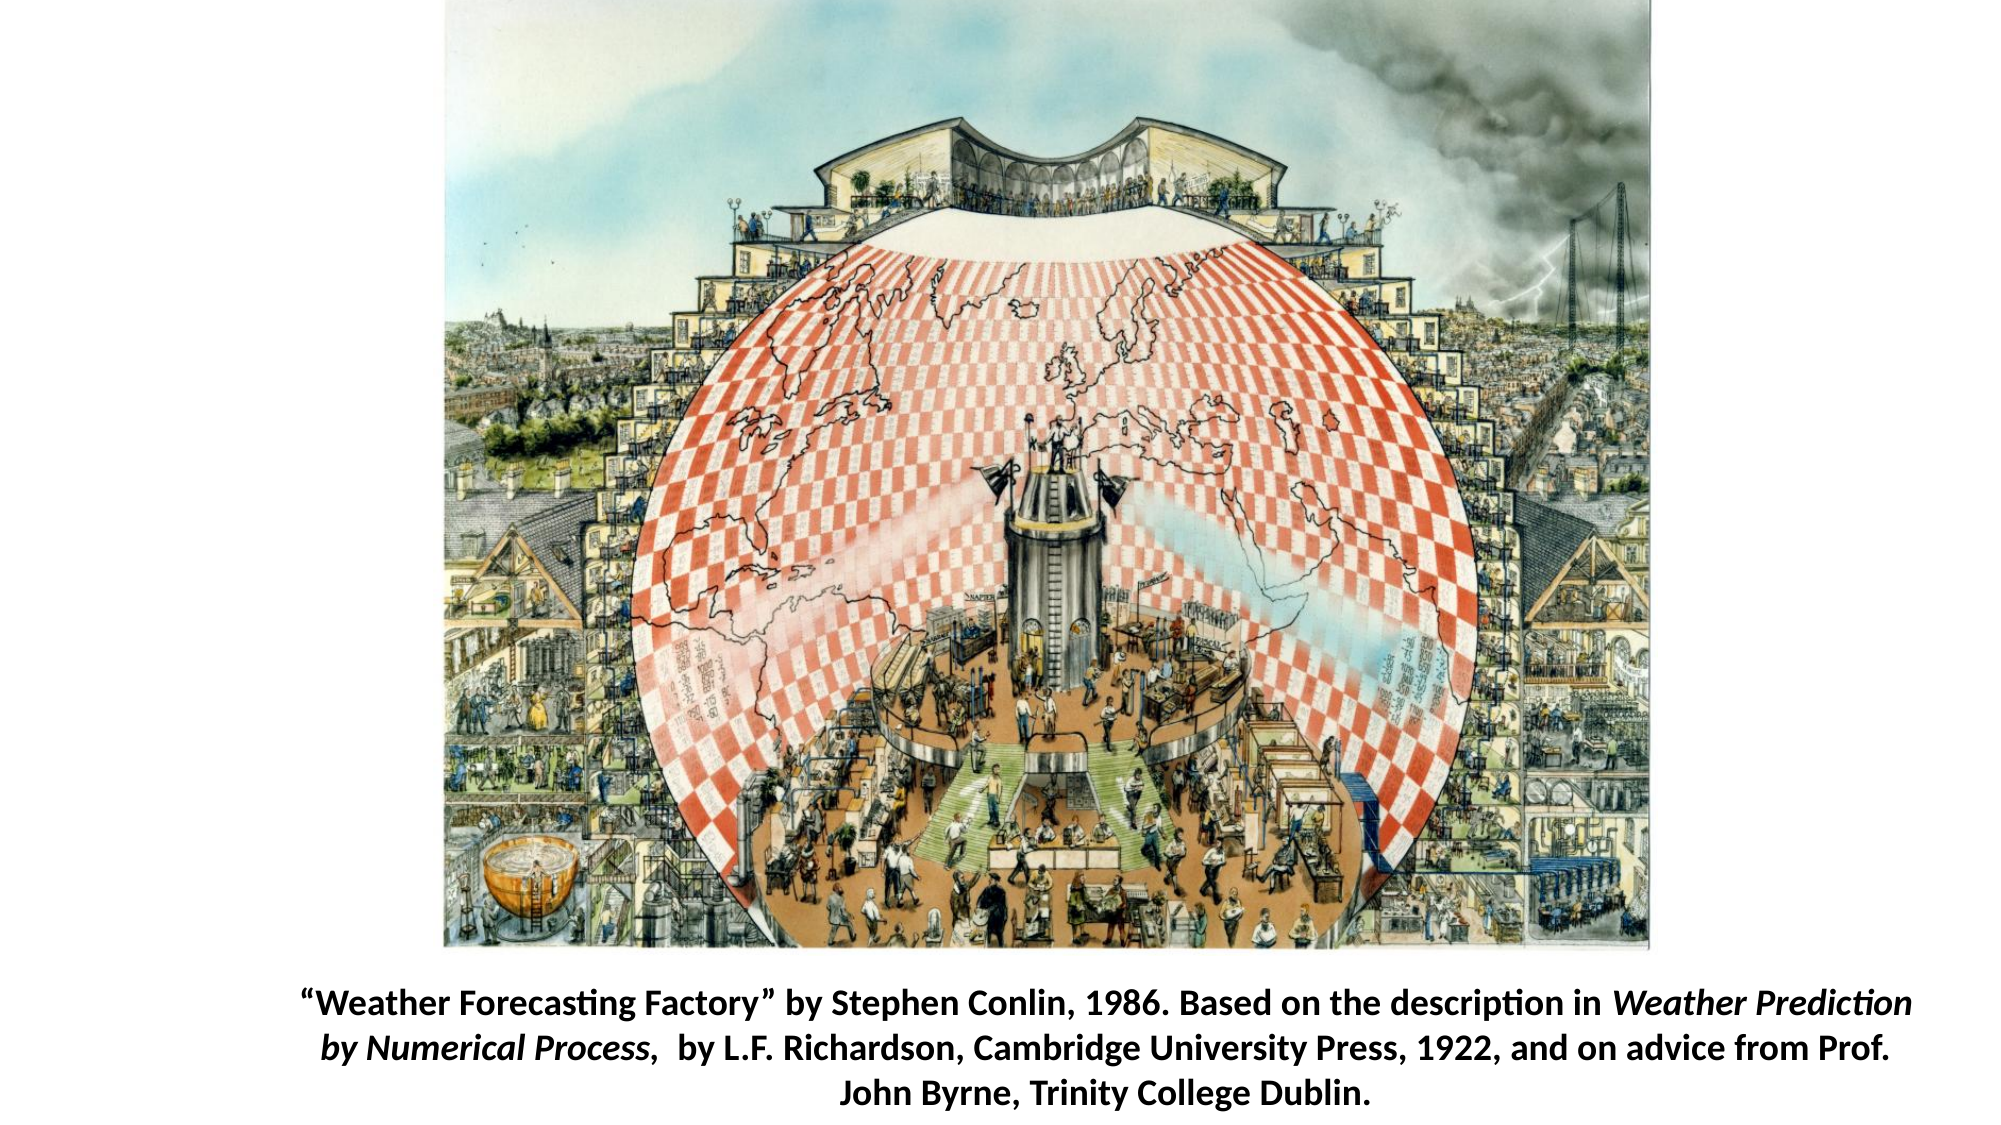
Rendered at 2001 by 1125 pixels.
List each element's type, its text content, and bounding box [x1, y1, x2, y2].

picture [433, 0, 1658, 956]
text_box “Weather Forecasting Factory” by Stephen Conlin, 1986. Based on the description in Weather Prediction by Numerical Process, by L.F. Richardson, Cambridge University Press, 1922, and on advice from Prof. John Byrne, Trinity College Dublin. [282, 970, 1930, 1121]
